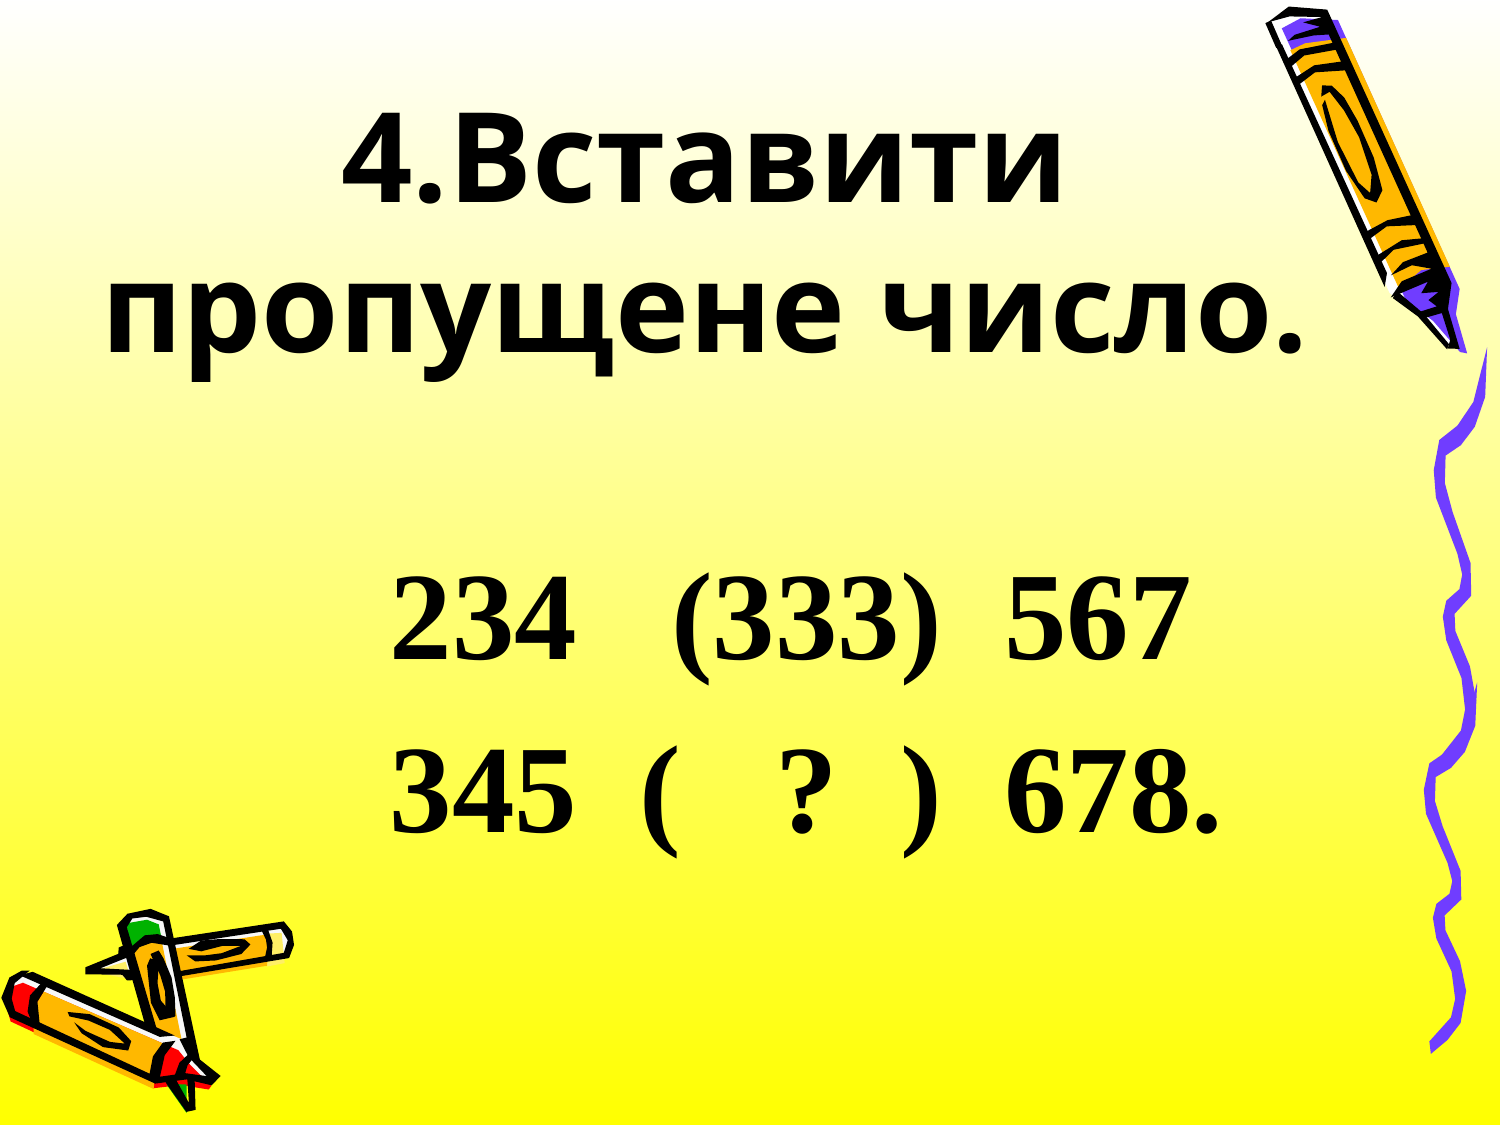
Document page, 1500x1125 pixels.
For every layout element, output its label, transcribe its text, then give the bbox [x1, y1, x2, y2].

text_box (333) 567 345 ( ? ) 678. [375, 504, 1424, 865]
title 4.Вставити пропущене число. [76, 137, 1334, 386]
